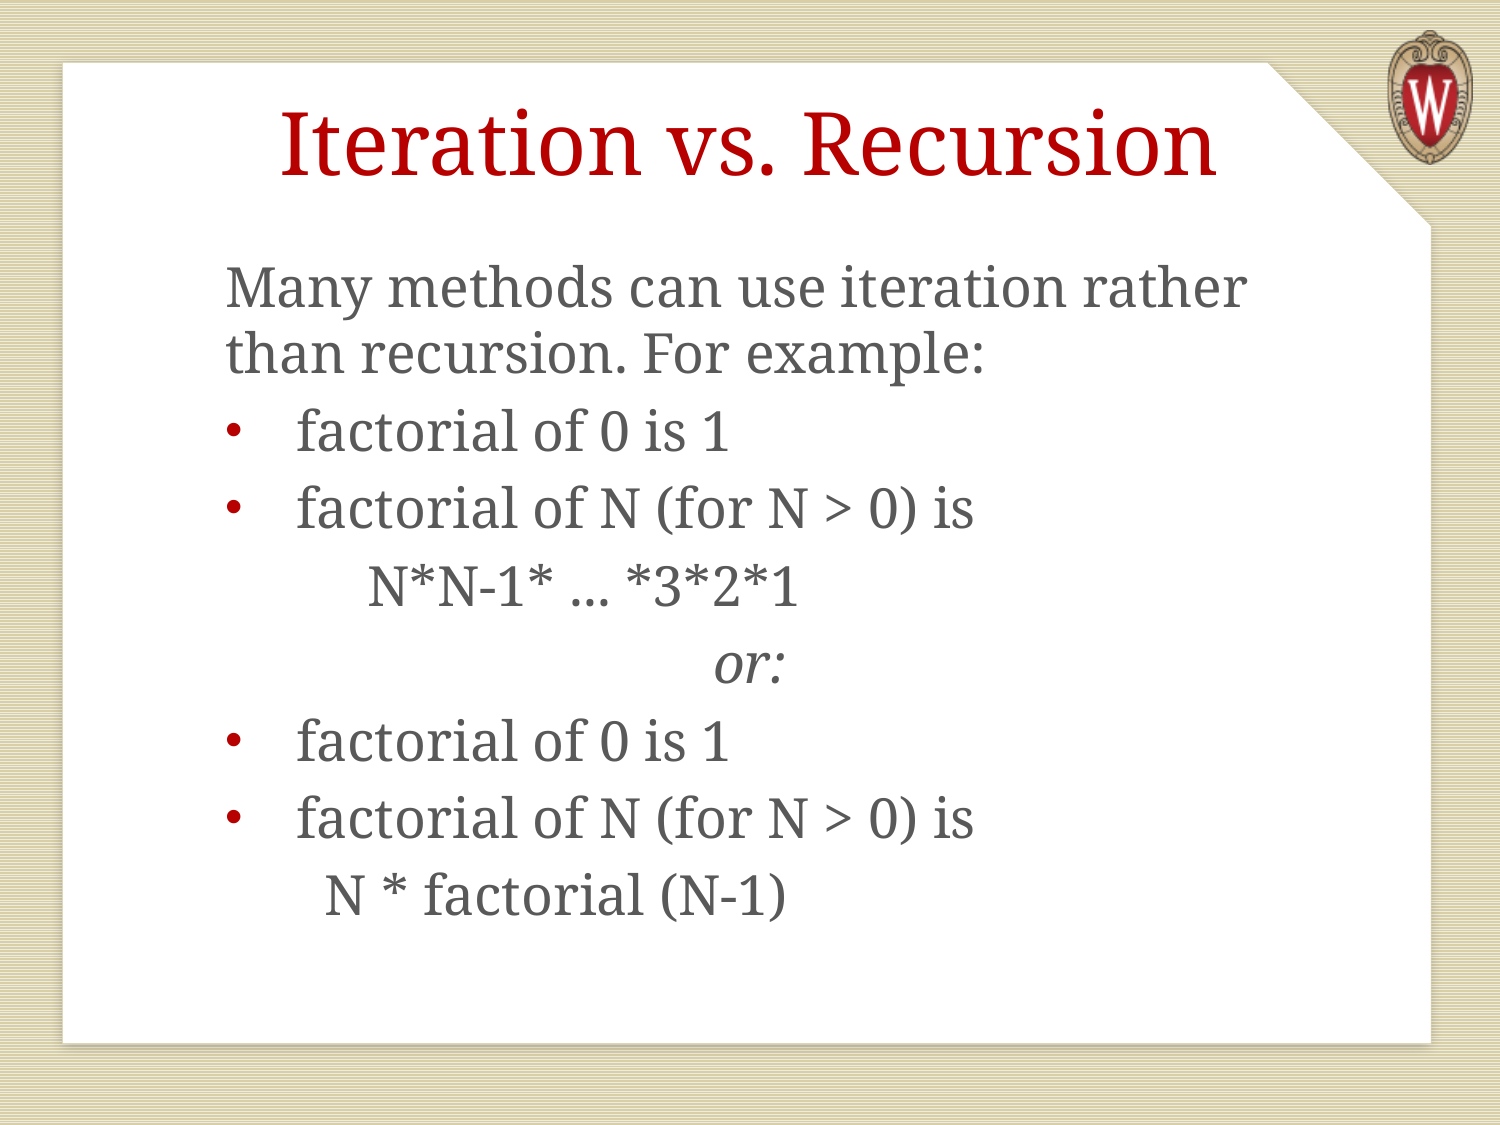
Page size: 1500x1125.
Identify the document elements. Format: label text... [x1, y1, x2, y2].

title Iteration vs. Recursion [112, 87, 1388, 253]
subtitle Many methods can use iteration rather than recursion. For example: factorial of 0 is 1 factorial of N (for N > 0) is N*N-1* ... *3*2*1 or: factorial of 0 is 1 factorial of N (for N > 0) is N * factorial (N-1) [225, 252, 1275, 931]
